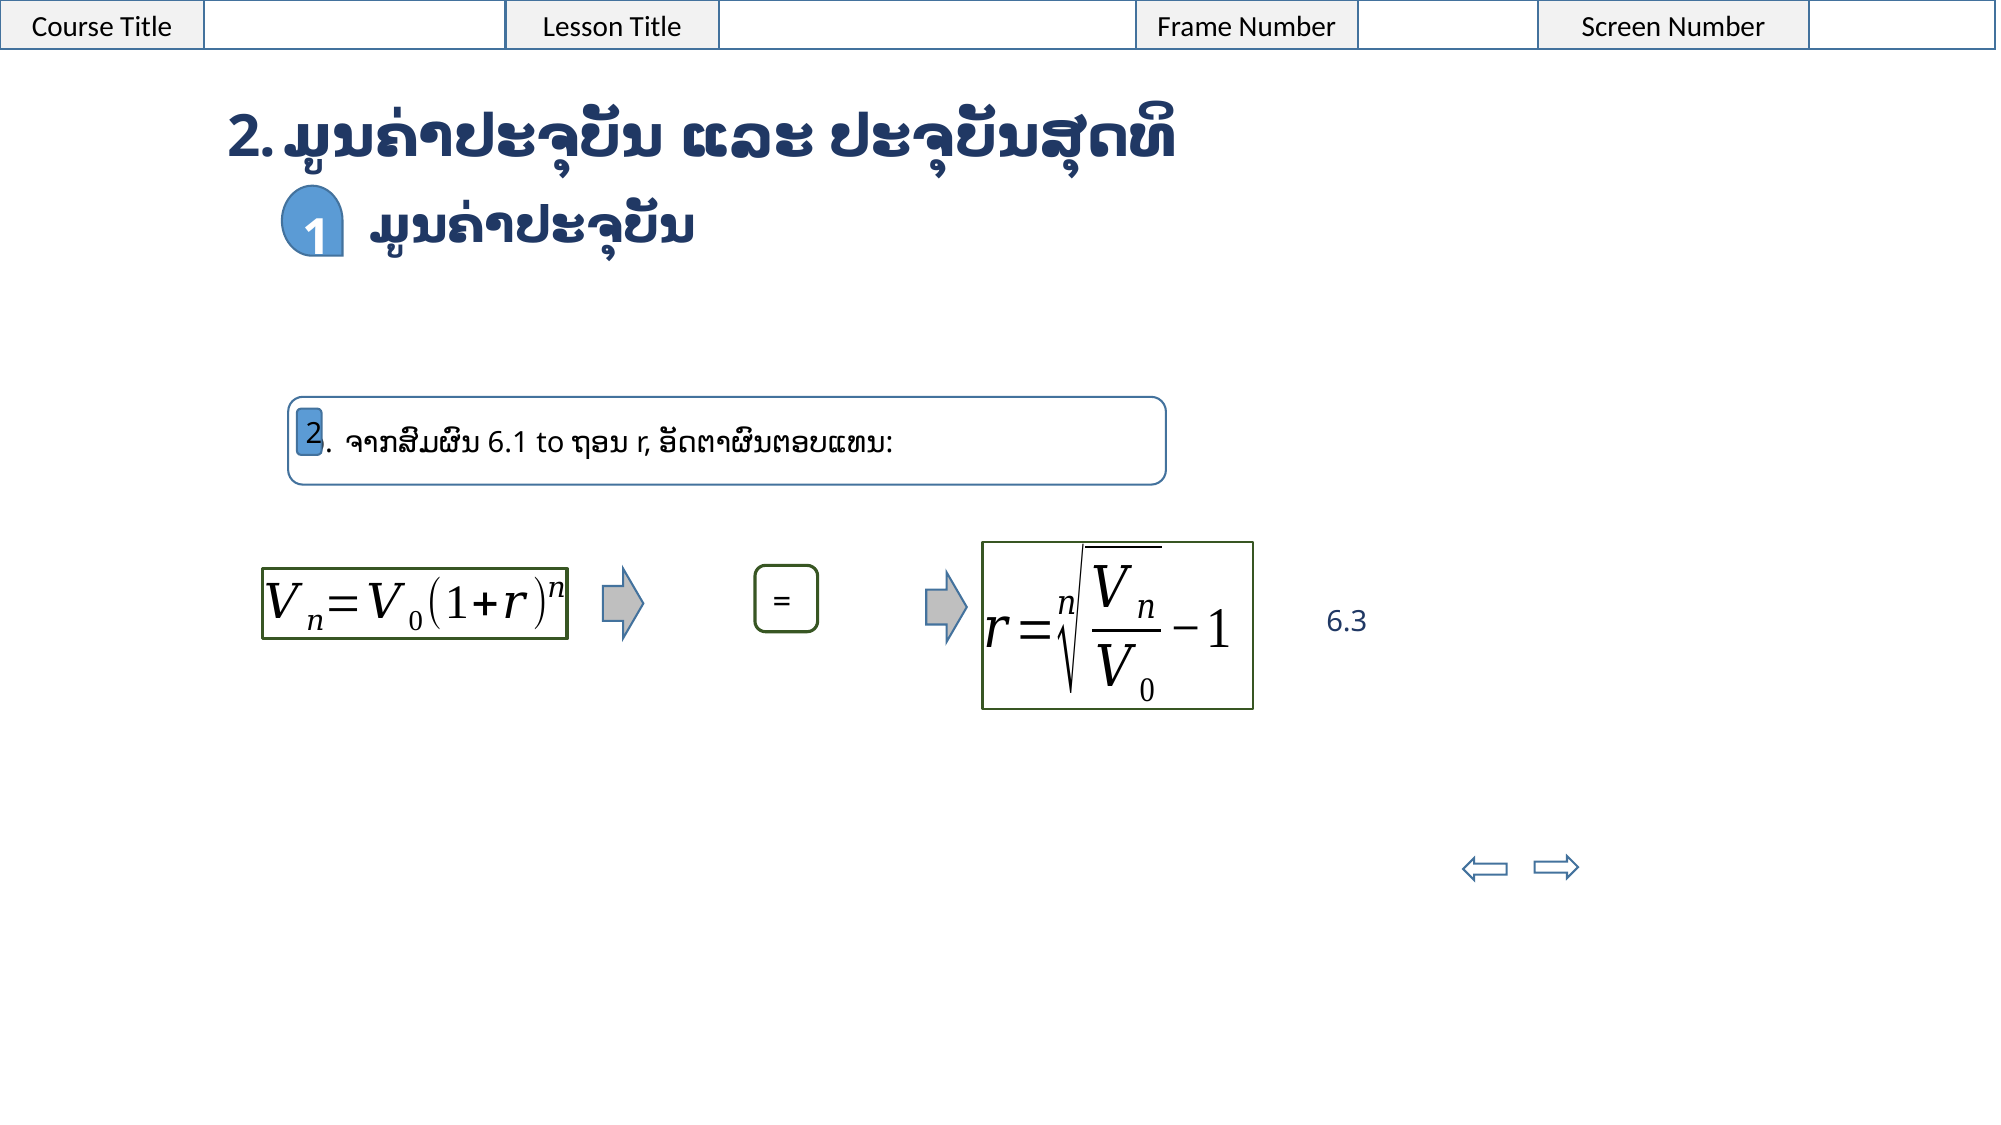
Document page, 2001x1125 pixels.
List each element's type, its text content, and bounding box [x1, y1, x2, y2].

text_box ມູນຄ່າປະຈຸບັນ [354, 191, 1953, 260]
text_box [281, 185, 349, 274]
text_box [925, 568, 968, 646]
text_box [601, 564, 645, 643]
text_box ມູນຄ່າປະຈຸບັນ ແລະ ປະຈຸບັນສຸດທິ [212, 91, 1852, 160]
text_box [288, 396, 1166, 485]
text_box 6.3 [1311, 594, 1383, 645]
